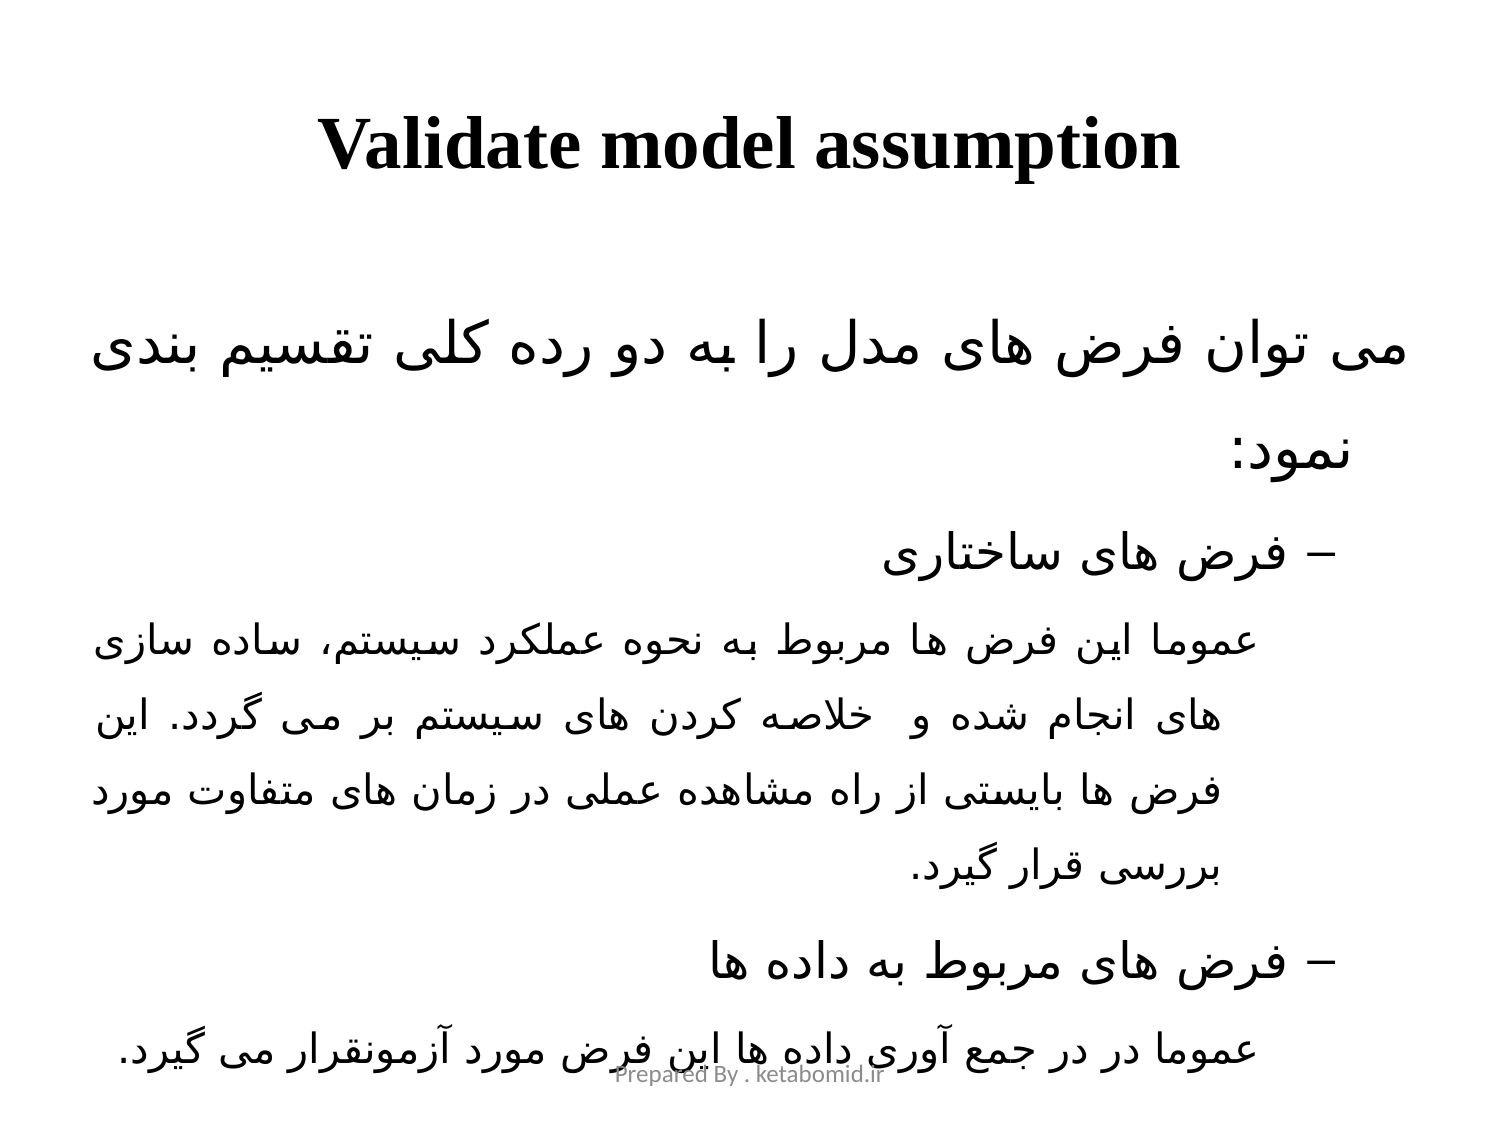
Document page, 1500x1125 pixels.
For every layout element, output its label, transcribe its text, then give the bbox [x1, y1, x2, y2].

title Validate model assumption [74, 44, 1426, 233]
list می توان فرض های مدل را به دو رده کلی تقسیم بندی نمود: فرض های ساختاری عموما این فرض ها مربوط به نحوه عملکرد سیستم، ساده سازی های انجام شده و خلاصه کردن های سیستم بر می گردد. این فرض ها بایستی از راه مشاهده عملی در زمان های متفاوت مورد بررسی قرار گیرد. فرض های مربوط به داده ها عموما در در جمع آوری داده ها این فرض مورد آزمونقرار می گیرد. [74, 262, 1426, 1006]
footer Prepared By . ketabomid.ir [512, 1042, 988, 1103]
